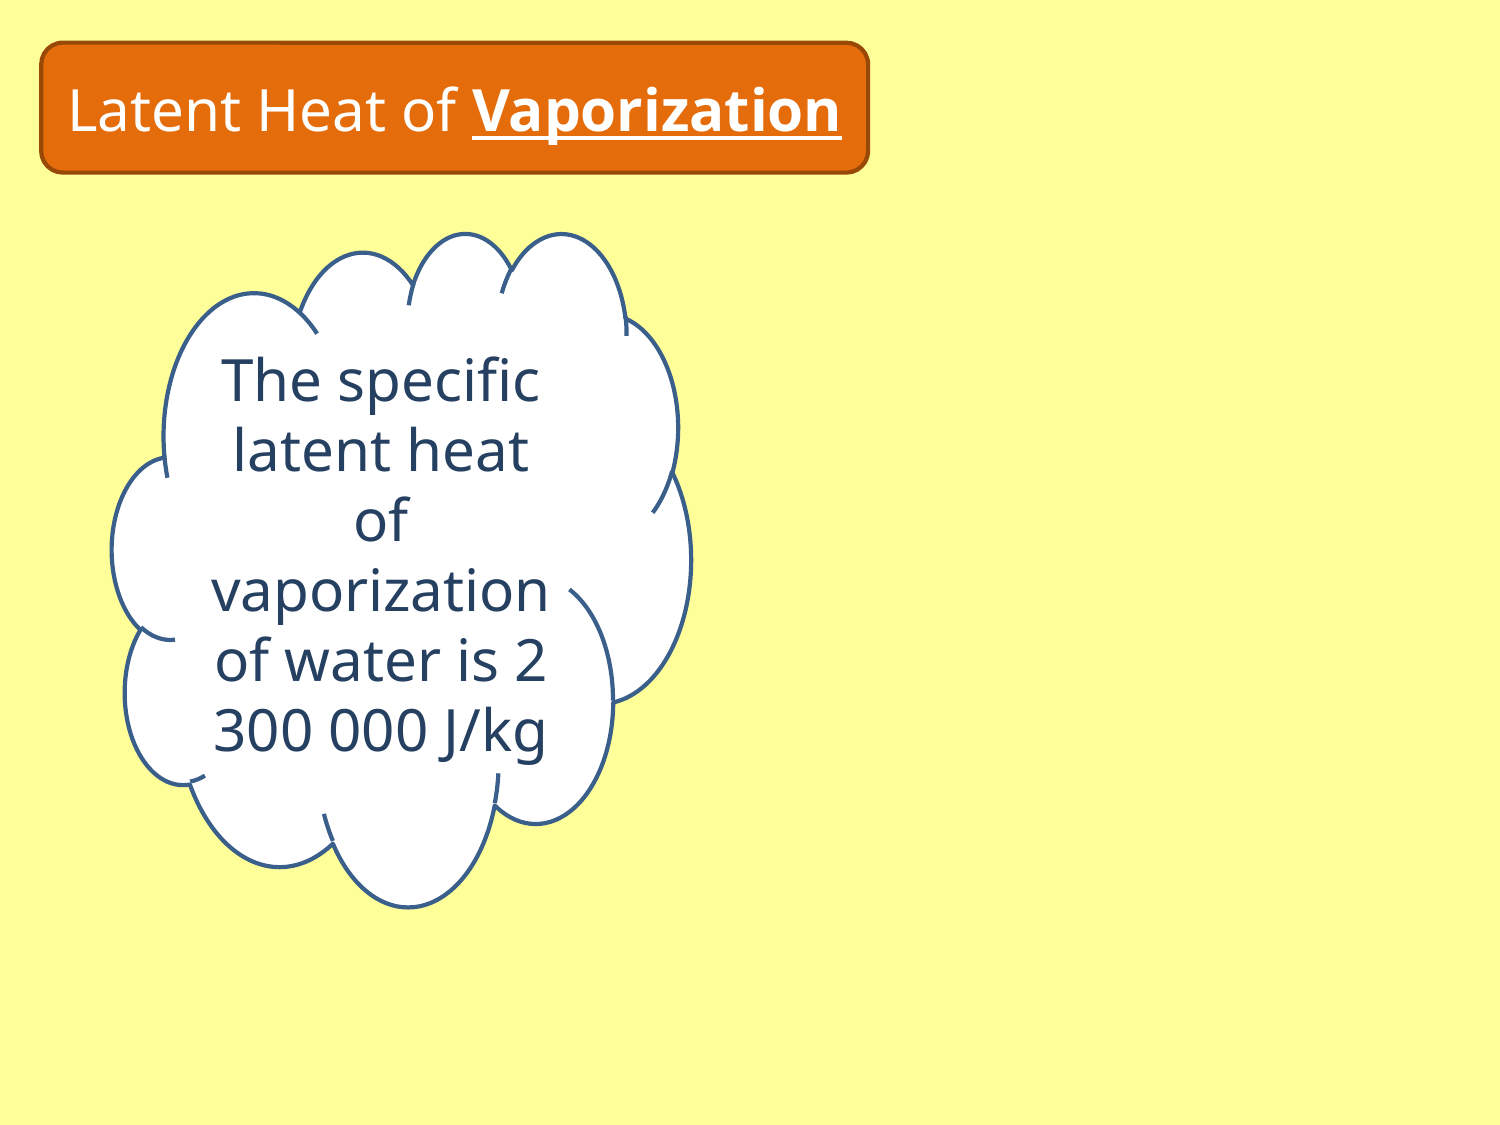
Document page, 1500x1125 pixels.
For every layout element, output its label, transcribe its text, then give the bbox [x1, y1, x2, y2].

text_box Latent Heat of Vaporization [39, 40, 871, 175]
text_box The specific latent heat of vaporization of water is 2 300 000 J/kg [109, 231, 694, 910]
